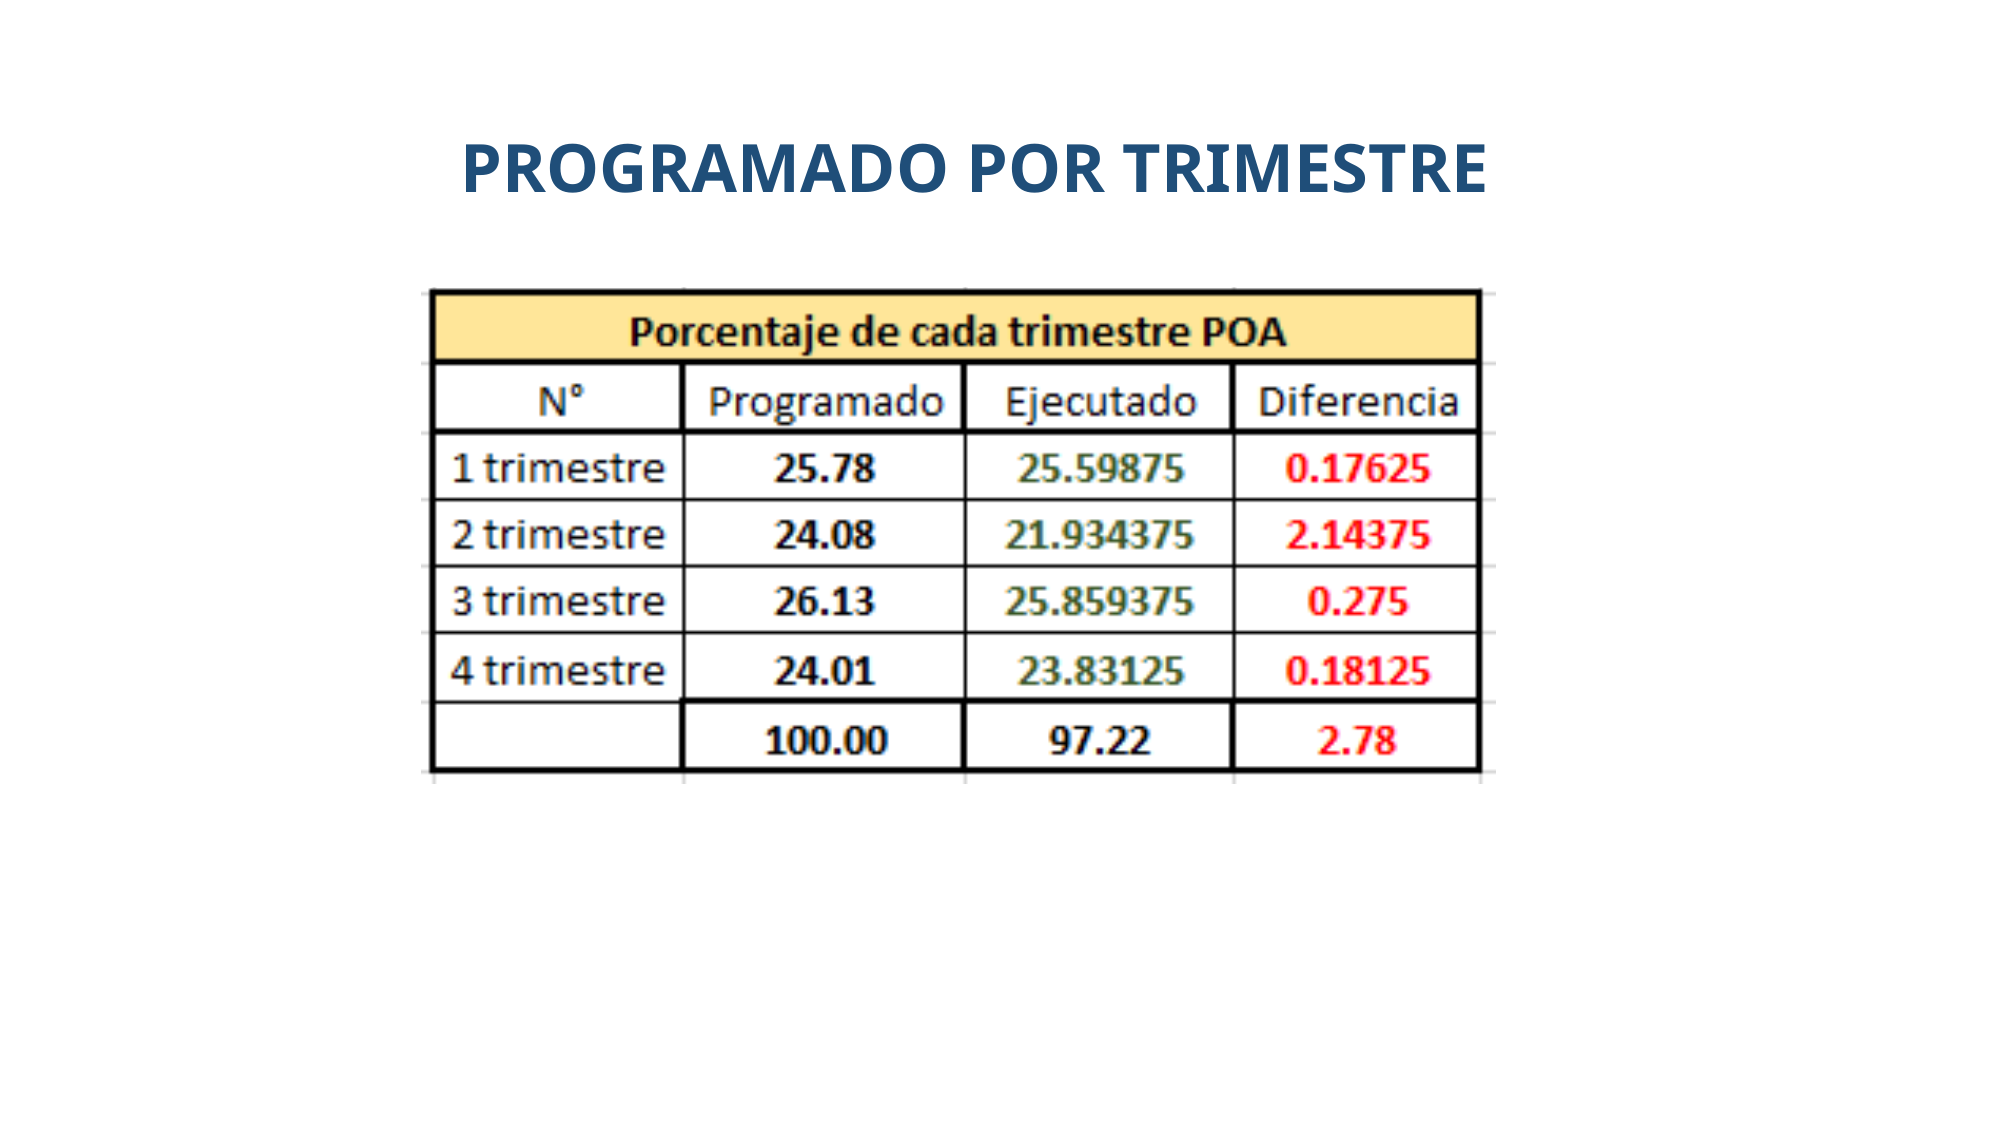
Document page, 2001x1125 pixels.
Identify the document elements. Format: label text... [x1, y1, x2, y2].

text_box PROGRAMADO POR TRIMESTRE [386, 118, 1563, 213]
picture [421, 287, 1496, 784]
